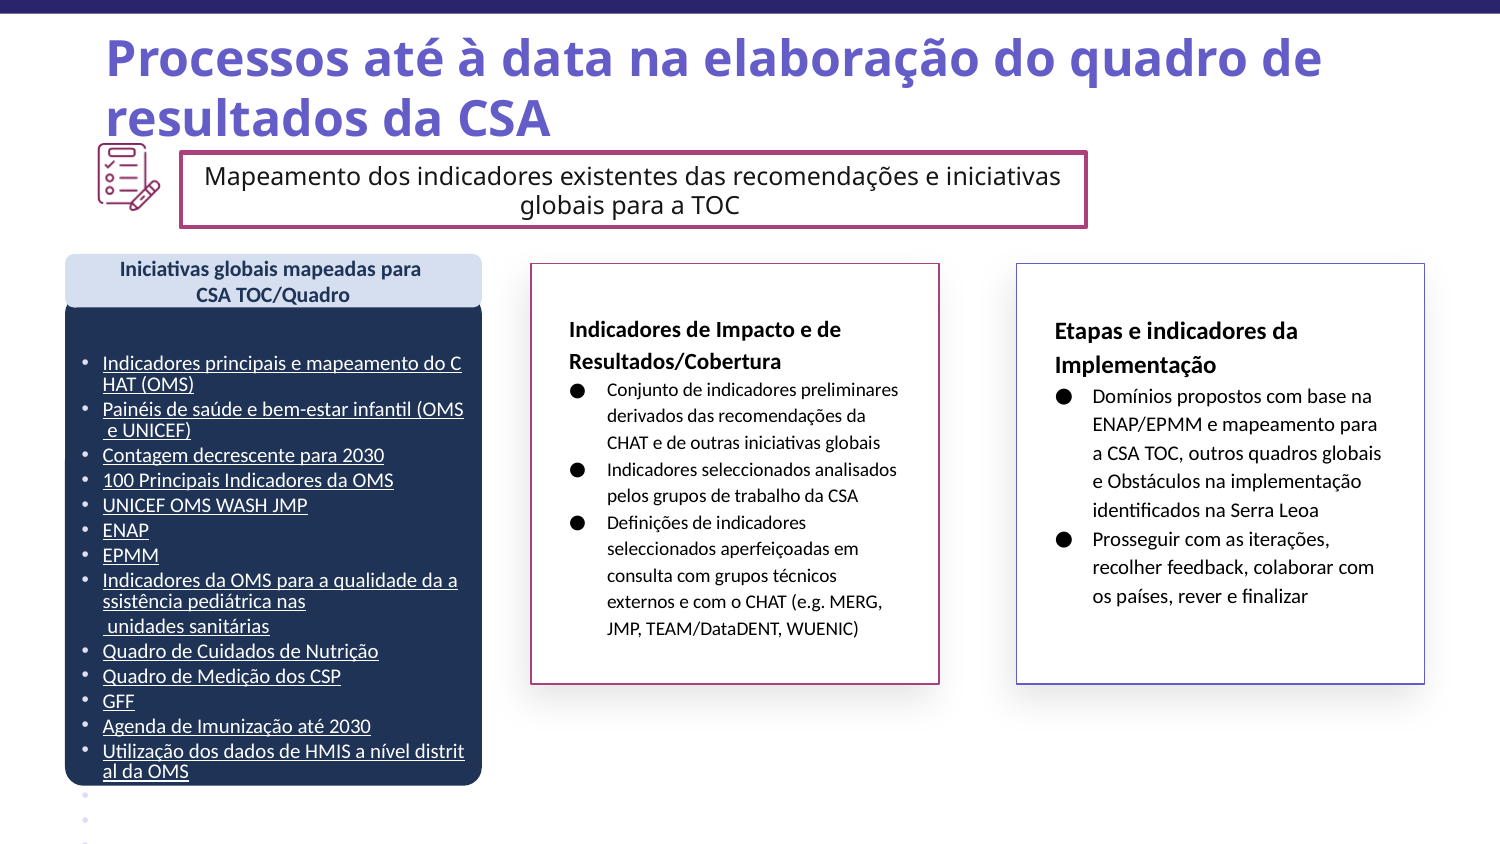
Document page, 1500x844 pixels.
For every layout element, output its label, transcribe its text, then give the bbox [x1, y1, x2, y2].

list Indicadores de Impacto e de Resultados/Cobertura Conjunto de indicadores preliminares derivados das recomendações da CHAT e de outras iniciativas globais Indicadores seleccionados analisados pelos grupos de trabalho da CSA Definições de indicadores seleccionados aperfeiçoadas em consulta com grupos técnicos externos e com o CHAT (e.g. MERG, JMP, TEAM/DataDENT, WUENIC) [554, 294, 917, 709]
picture [95, 142, 164, 211]
text_box Mapeamento dos indicadores existentes das recomendações e iniciativas globais para a TOC [180, 152, 1087, 228]
title Processos até à data na elaboração do quadro de resultados da CSA [90, 45, 1496, 128]
text_box Indicadores principais e mapeamento do CHAT (OMS) Painéis de saúde e bem-estar infantil (OMS e UNICEF) Contagem decrescente para 2030 100 Principais Indicadores da OMS UNICEF OMS WASH JMP ENAP EPMM Indicadores da OMS para a qualidade da assistência pediátrica nas unidades sanitárias Quadro de Cuidados de Nutrição Quadro de Medição dos CSP GFF Agenda de Imunização até 2030 Utilização dos dados de HMIS a nível distrital da OMS ALMA Rede de QdC CAP2030 [64, 305, 482, 786]
text_box [0, 0, 1500, 14]
list Etapas e indicadores da Implementação Domínios propostos com base na ENAP/EPMM e mapeamento para a CSA TOC, outros quadros globais e Obstáculos na implementação identificados na Serra Leoa Prosseguir com as iterações, recolher feedback, colaborar com os países, rever e finalizar [1039, 294, 1402, 676]
text_box Iniciativas globais mapeadas para CSA TOC/Quadro [65, 253, 482, 308]
